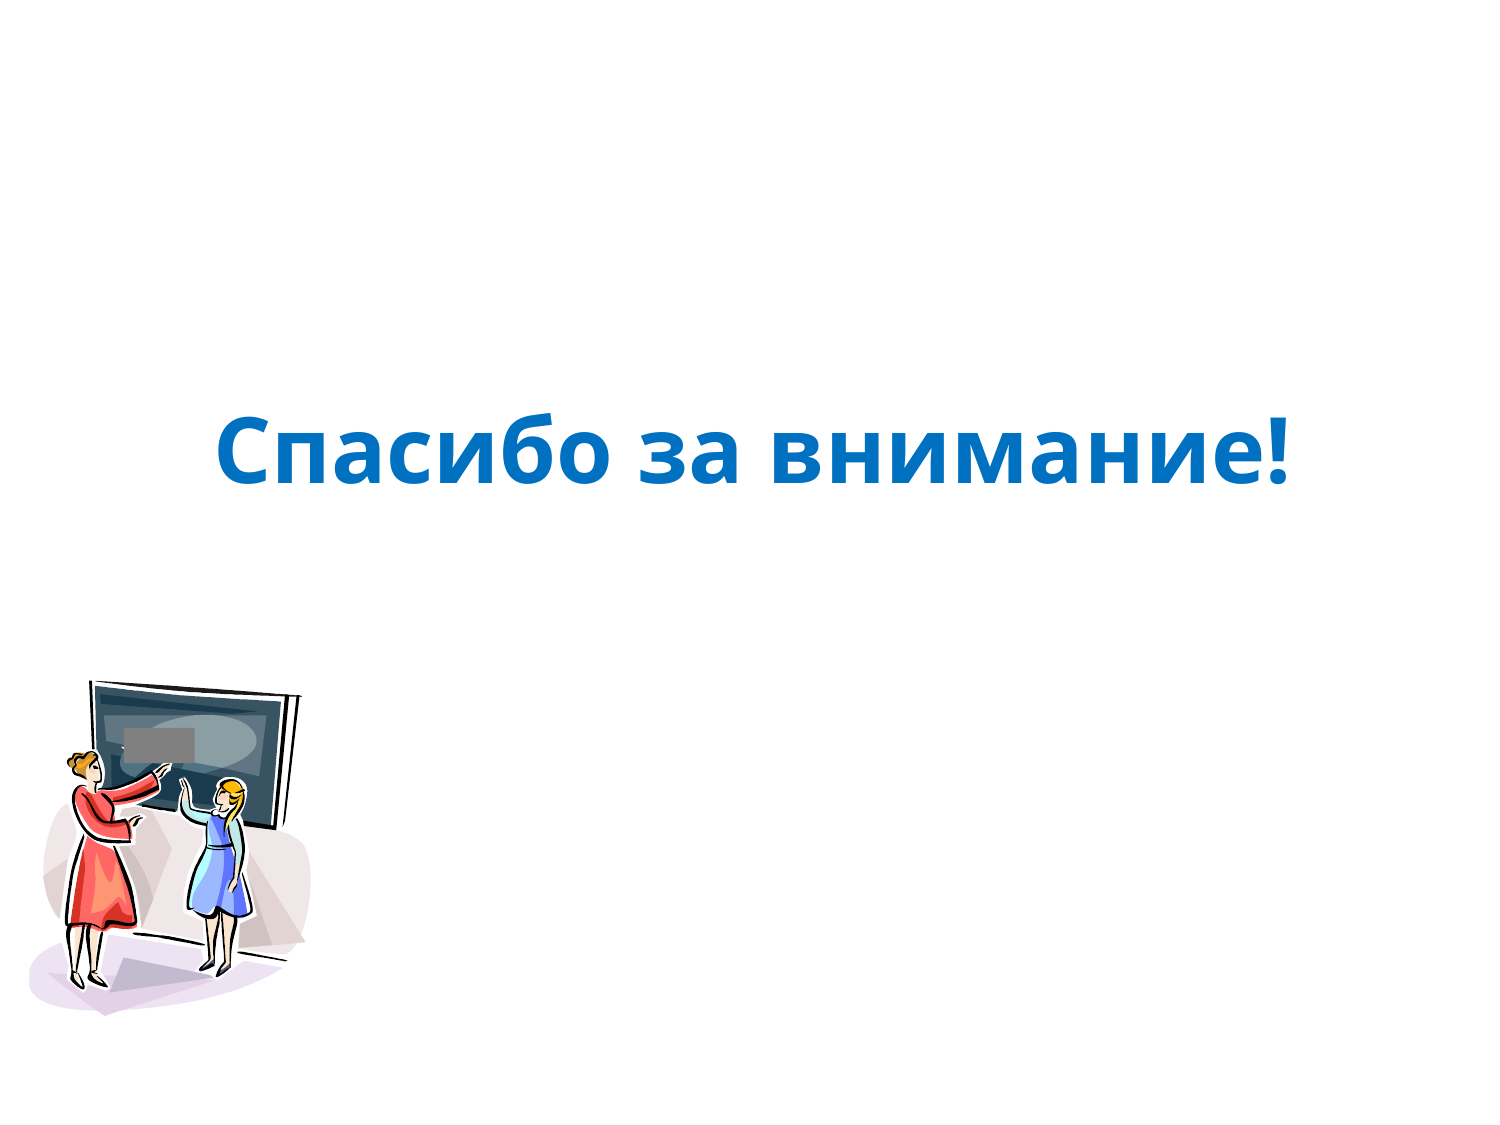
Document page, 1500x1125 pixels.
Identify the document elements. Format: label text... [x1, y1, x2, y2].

title Спасибо за внимание! [123, 326, 1382, 568]
picture [29, 680, 314, 1020]
